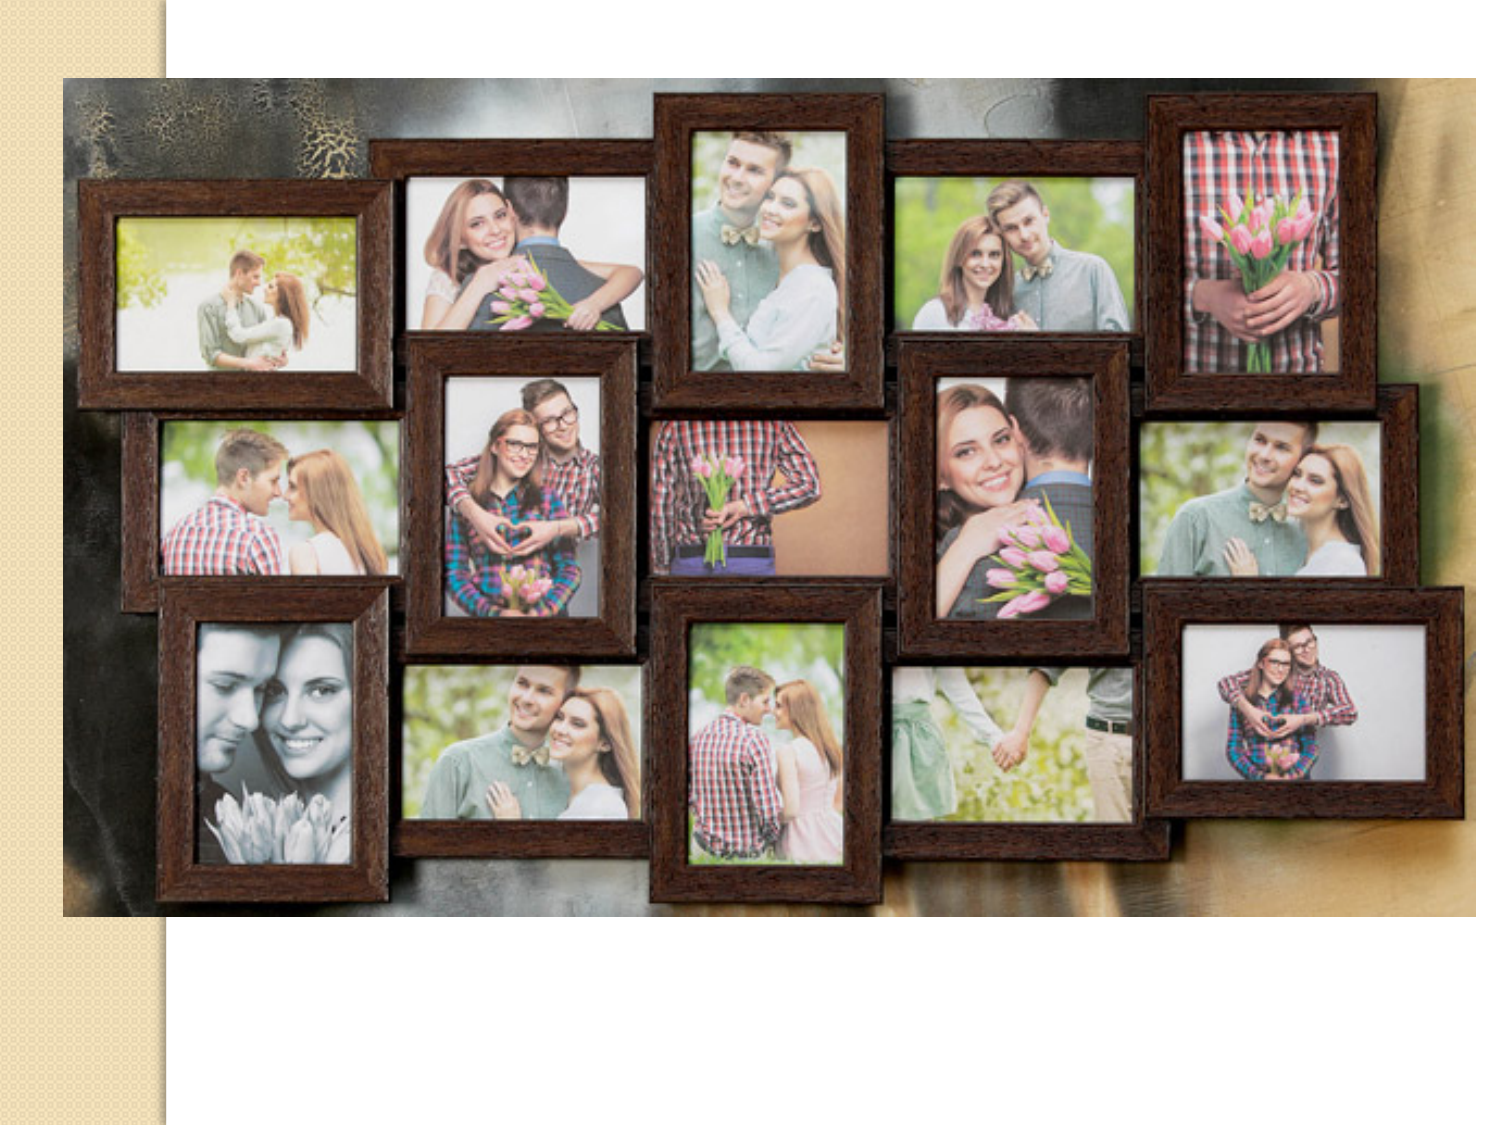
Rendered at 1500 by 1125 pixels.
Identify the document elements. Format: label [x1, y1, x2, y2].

picture [62, 77, 1476, 918]
